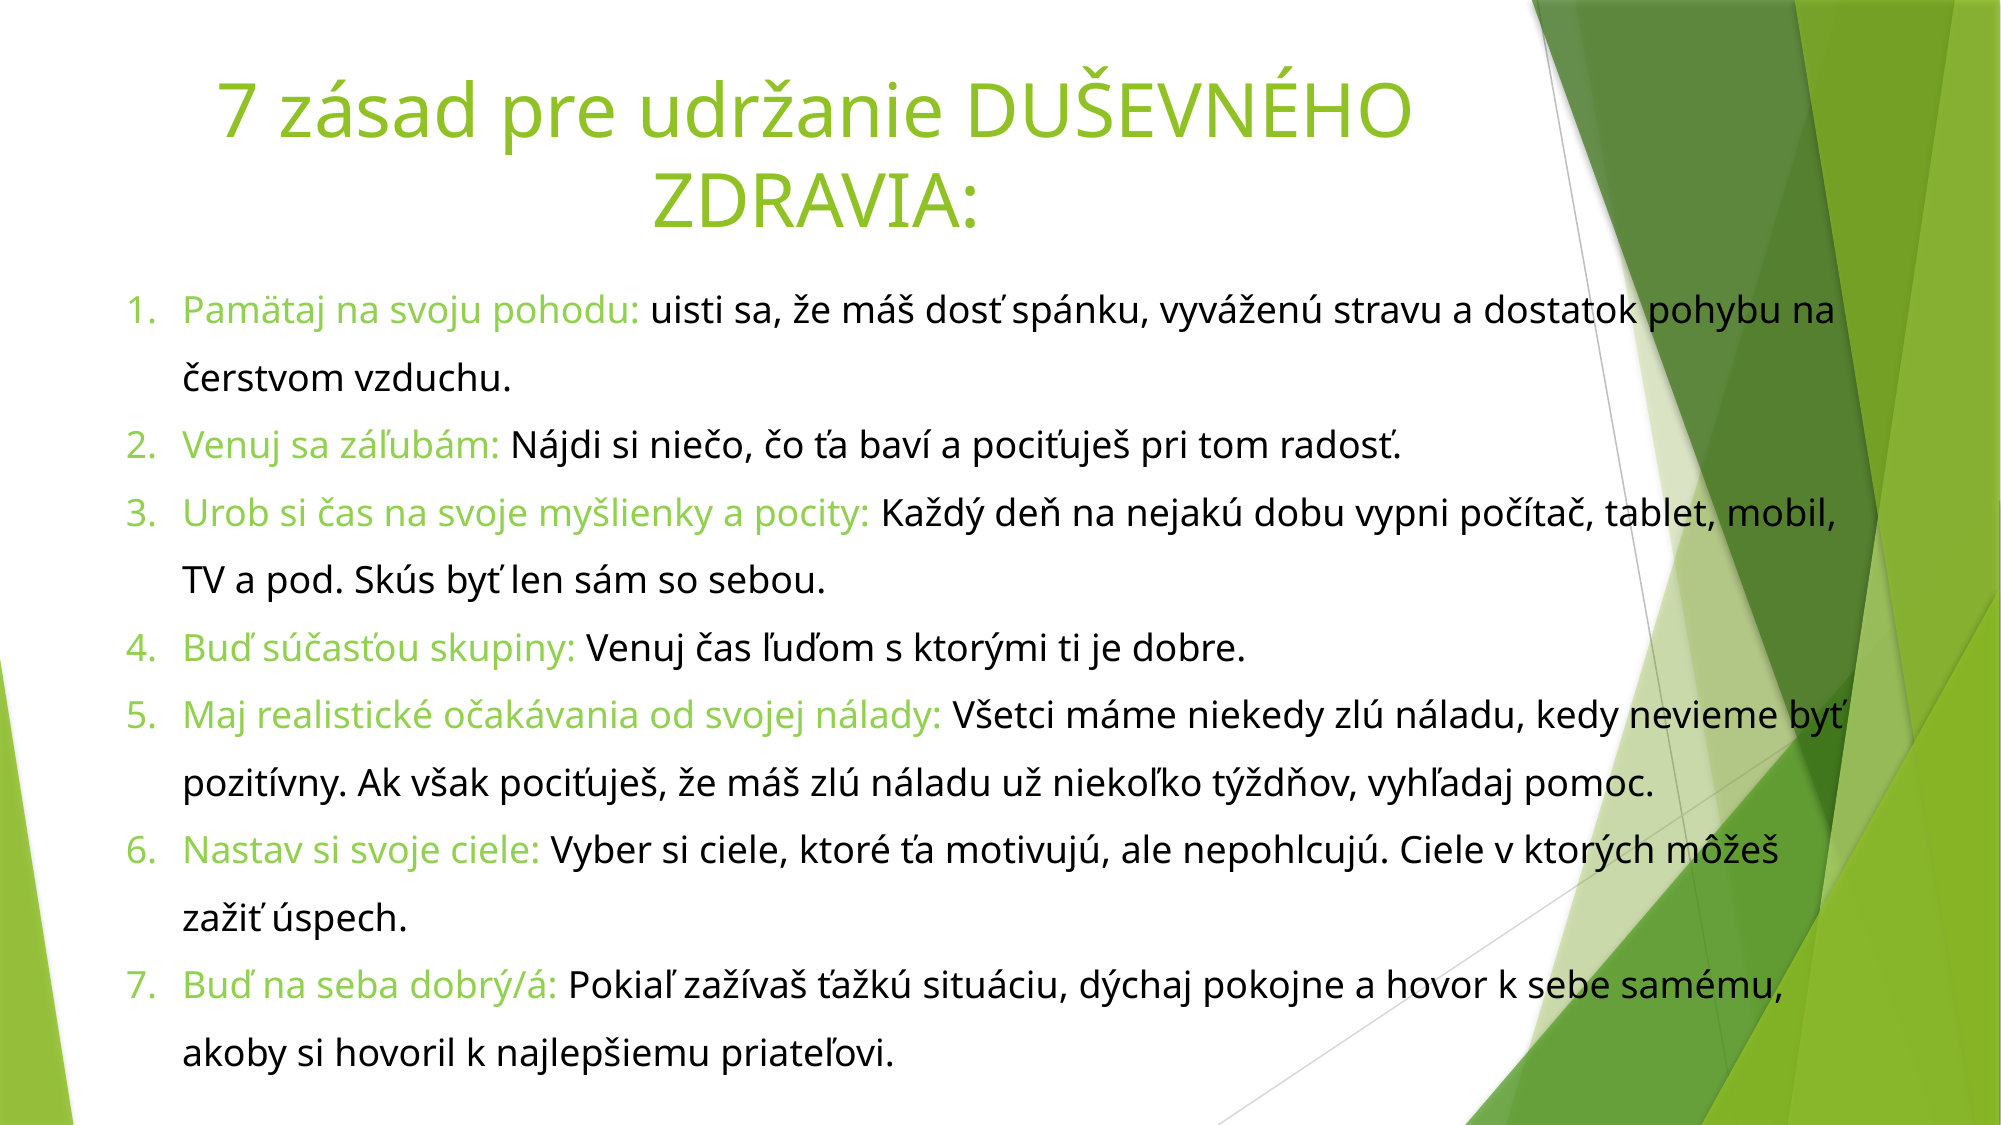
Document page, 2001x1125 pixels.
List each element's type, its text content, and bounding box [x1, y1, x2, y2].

text_box Pamätaj na svoju pohodu: uisti sa, že máš dosť spánku, vyváženú stravu a dostatok pohybu na čerstvom vzduchu. Venuj sa záľubám: Nájdi si niečo, čo ťa baví a pociťuješ pri tom radosť. Urob si čas na svoje myšlienky a pocity: Každý deň na nejakú dobu vypni počítač, tablet, mobil, TV a pod. Skús byť len sám so sebou. Buď súčasťou skupiny: Venuj čas ľuďom s ktorými ti je dobre. Maj realistické očakávania od svojej nálady: Všetci máme niekedy zlú náladu, kedy nevieme byť pozitívny. Ak však pociťuješ, že máš zlú náladu už niekoľko týždňov, vyhľadaj pomoc. Nastav si svoje ciele: Vyber si ciele, ktoré ťa motivujú, ale nepohlcujú. Ciele v ktorých môžeš zažiť úspech. Buď na seba dobrý/á: Pokiaľ zažívaš ťažkú situáciu, dýchaj pokojne a hovor k sebe samému, akoby si hovoril k najlepšiemu priateľovi. [111, 256, 1860, 1081]
title 7 zásad pre udržanie DUŠEVNÉHO ZDRAVIA: [111, 54, 1522, 256]
